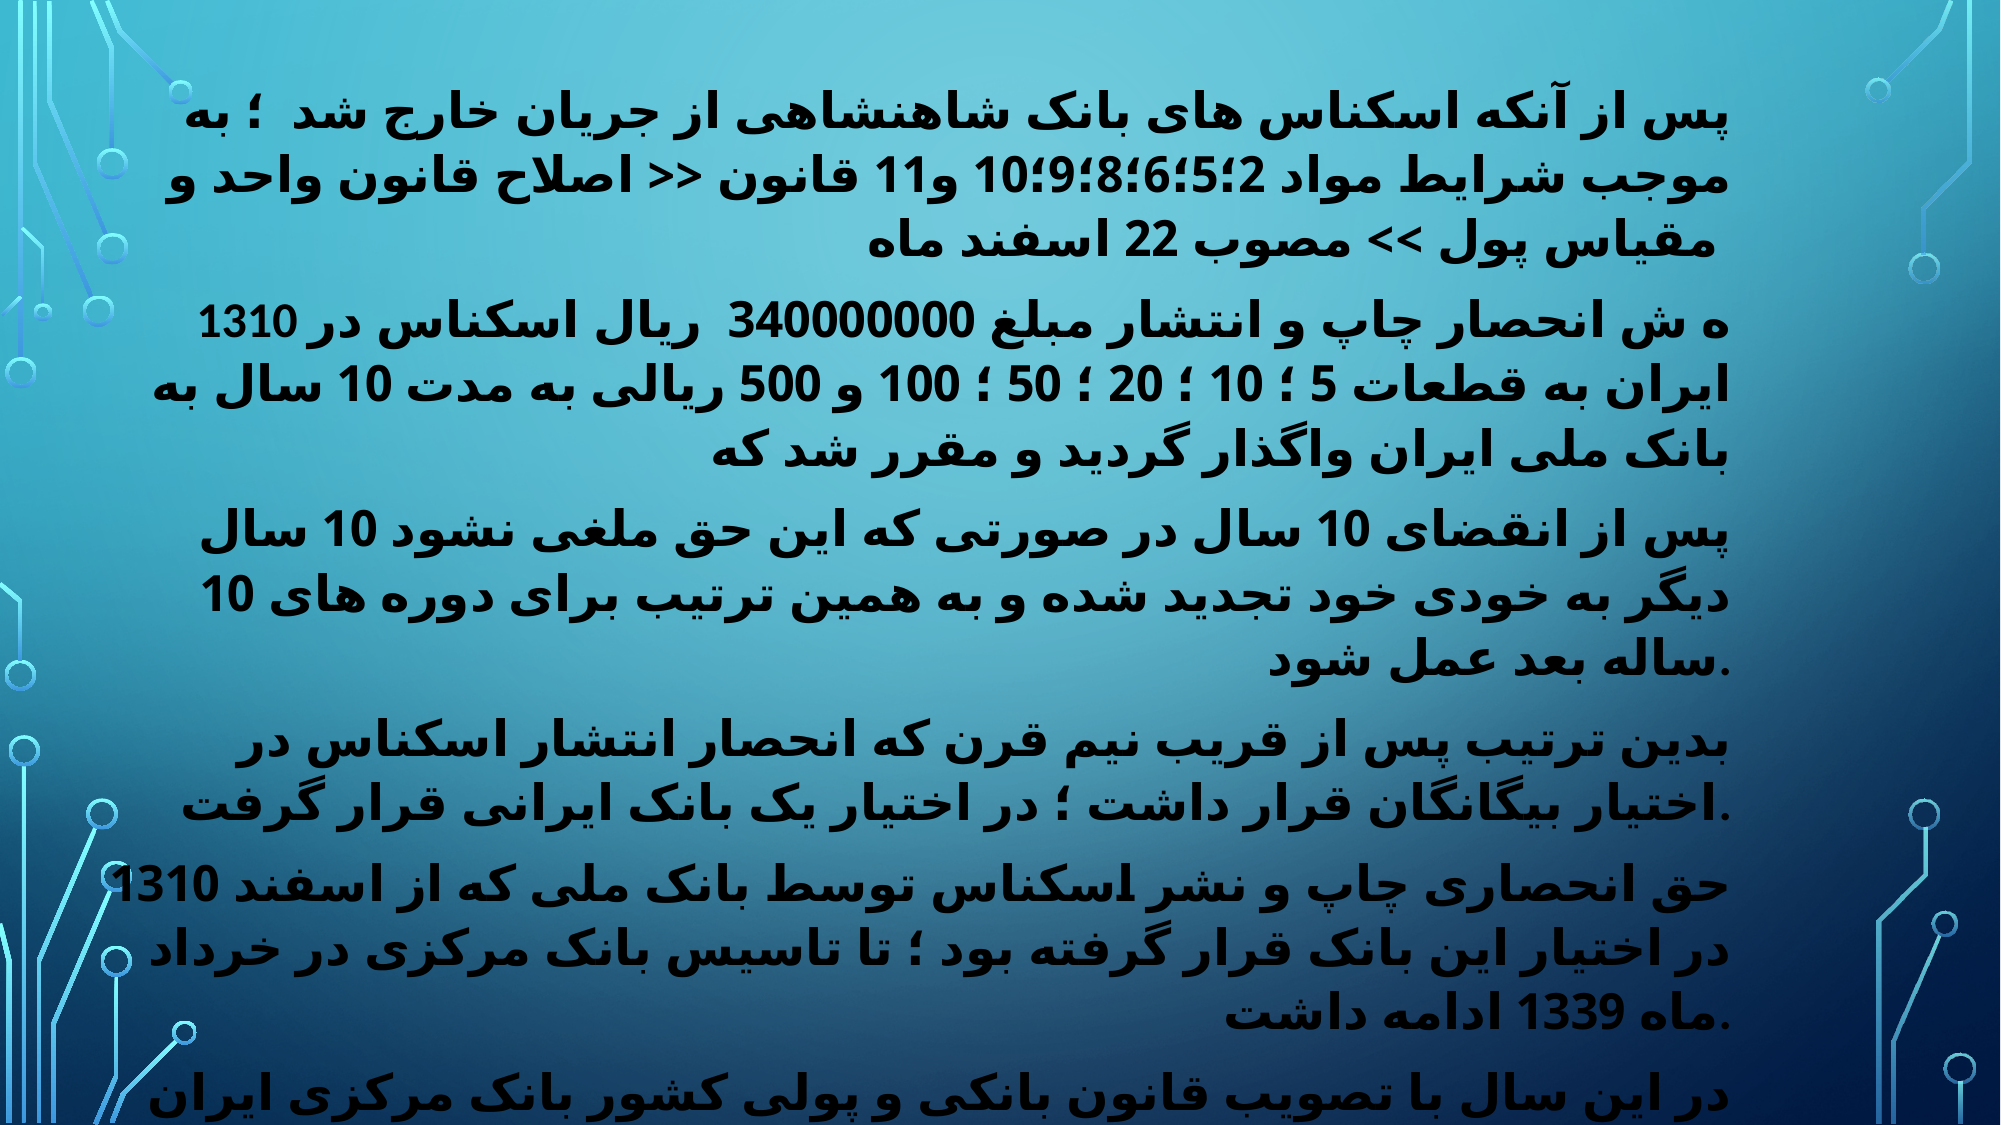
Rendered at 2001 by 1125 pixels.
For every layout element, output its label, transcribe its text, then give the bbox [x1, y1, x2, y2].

text_box پس از آنکه اسکناس های بانک شاهنشاهی از جریان خارج شد ؛ به موجب شرایط مواد 2؛5؛6؛8؛9؛10 و11 قانون << اصلاح قانون واحد و مقیاس پول >> مصوب 22 اسفند ماه 1310 ه ش انحصار چاپ و انتشار مبلغ 340000000 ریال اسکناس در ایران به قطعات 5 ؛ 10 ؛ 20 ؛ 50 ؛ 100 و 500 ریالی به مدت 10 سال به بانک ملی ایران واگذار گردید و مقرر شد که پس از انقضای 10 سال در صورتی که این حق ملغی نشود 10 سال دیگر به خودی خود تجدید شده و به همین ترتیب برای دوره های 10 ساله بعد عمل شود. بدین ترتیب پس از قریب نیم قرن که انحصار انتشار اسکناس در اختیار بیگانگان قرار داشت ؛ در اختیار یک بانک ایرانی قرار گرفت. حق انحصاری چاپ و نشر اسکناس توسط بانک ملی که از اسفند 1310 در اختیار این بانک قرار گرفته بود ؛ تا تاسیس بانک مرکزی در خرداد ماه 1339 ادامه داشت. در این سال با تصویب قانون بانکی و پولی کشور بانک مرکزی ایران تشکیل گردید و کلیه امور مربوطه به چاپ و نشر و پشتوانه اسکناس به این بانک محول شد. [92, 66, 1747, 1125]
